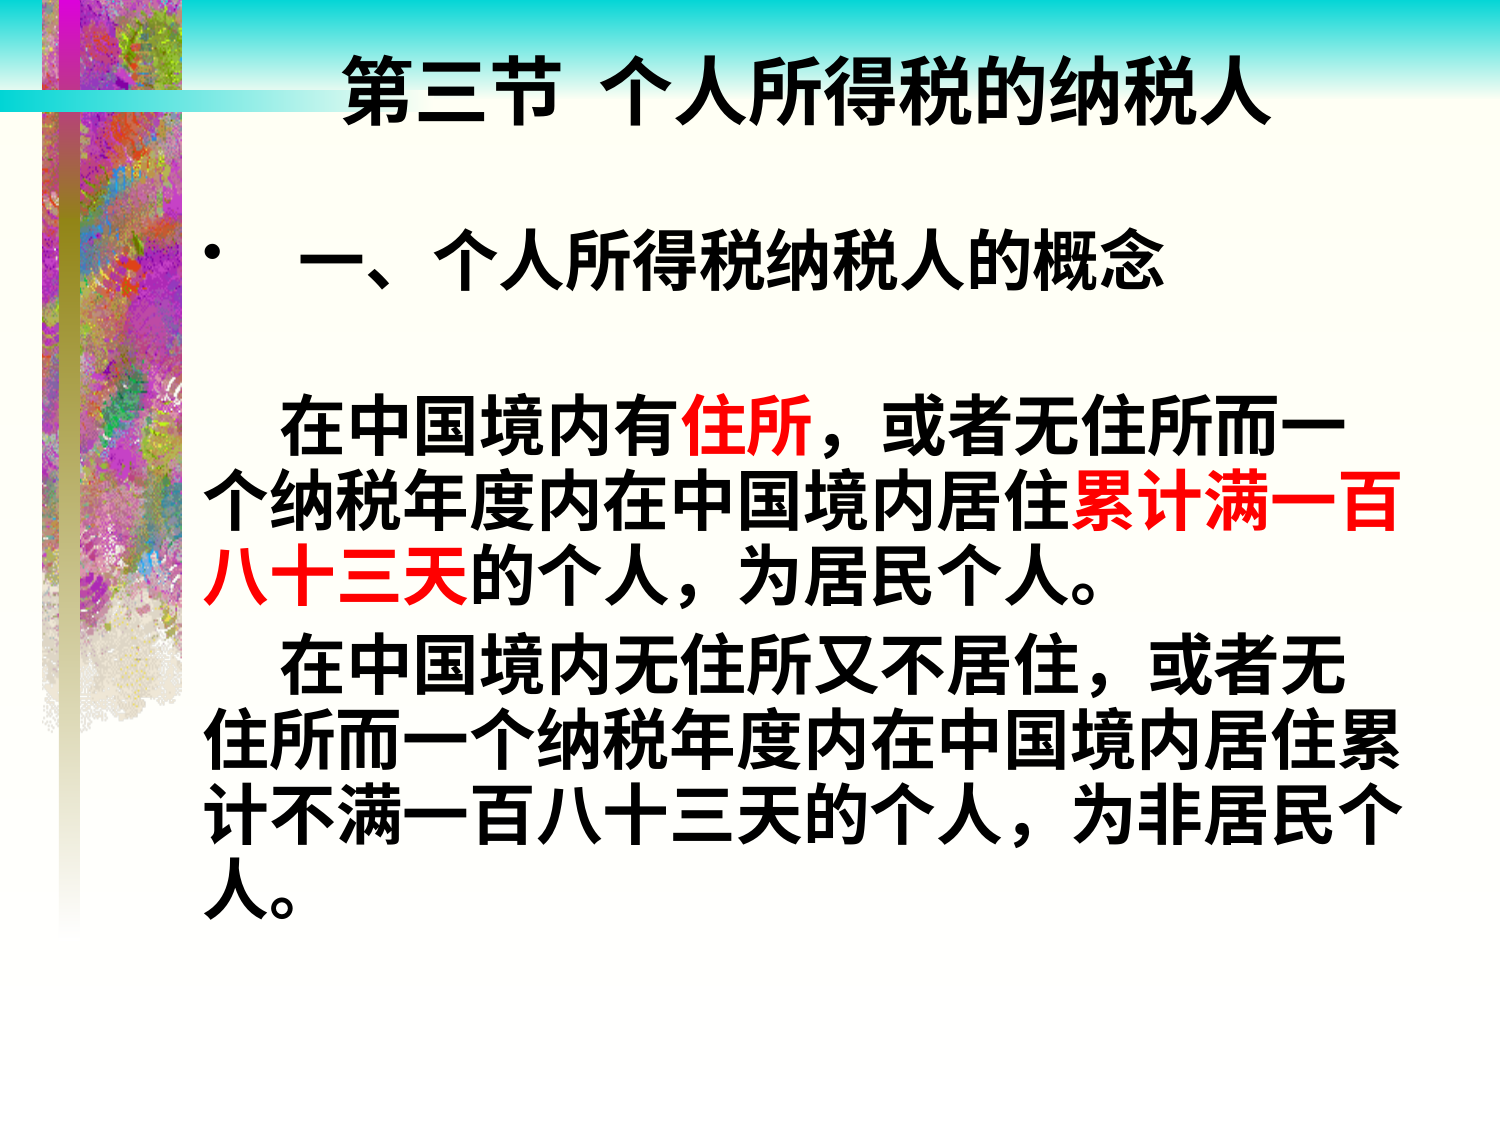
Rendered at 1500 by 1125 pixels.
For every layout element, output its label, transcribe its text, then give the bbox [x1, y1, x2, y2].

list 第三节 个人所得税的纳税人 一、个人所得税纳税人的概念 在中国境内有住所，或者无住所而一个纳税年度内在中国境内居住累计满一百八十三天的个人，为居民个人。 在中国境内无住所又不居住，或者无住所而一个纳税年度内在中国境内居住累计不满一百八十三天的个人，为非居民个人。 [187, 54, 1425, 1083]
picture [42, 0, 59, 90]
picture [42, 111, 59, 821]
picture [80, 111, 182, 821]
picture [80, 0, 182, 90]
